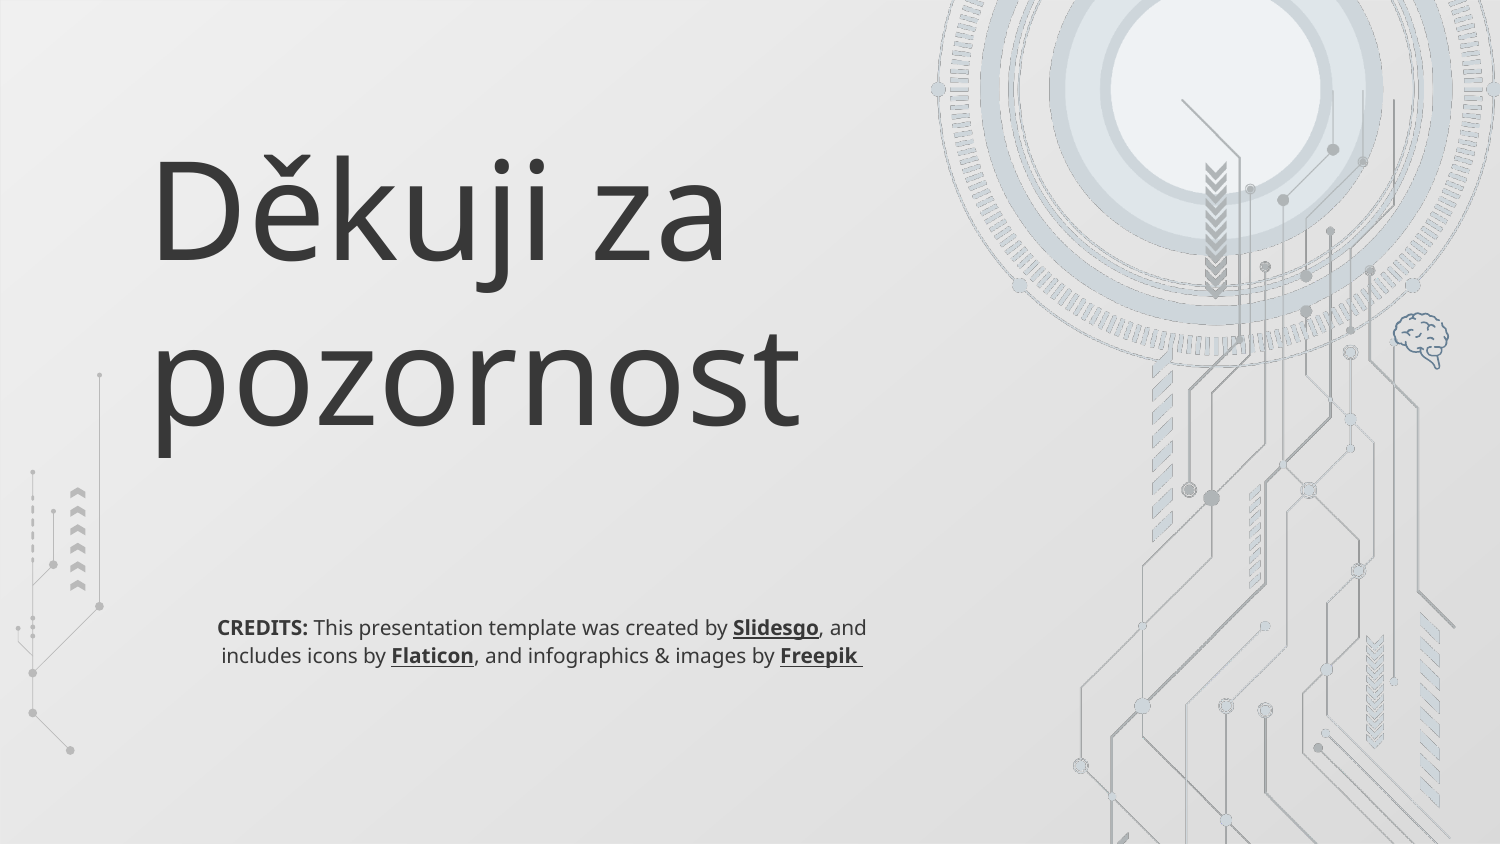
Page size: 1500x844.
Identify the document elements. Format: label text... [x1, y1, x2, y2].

title Děkuji za pozornost [132, 107, 863, 282]
picture [931, 0, 1500, 844]
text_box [1391, 312, 1450, 370]
